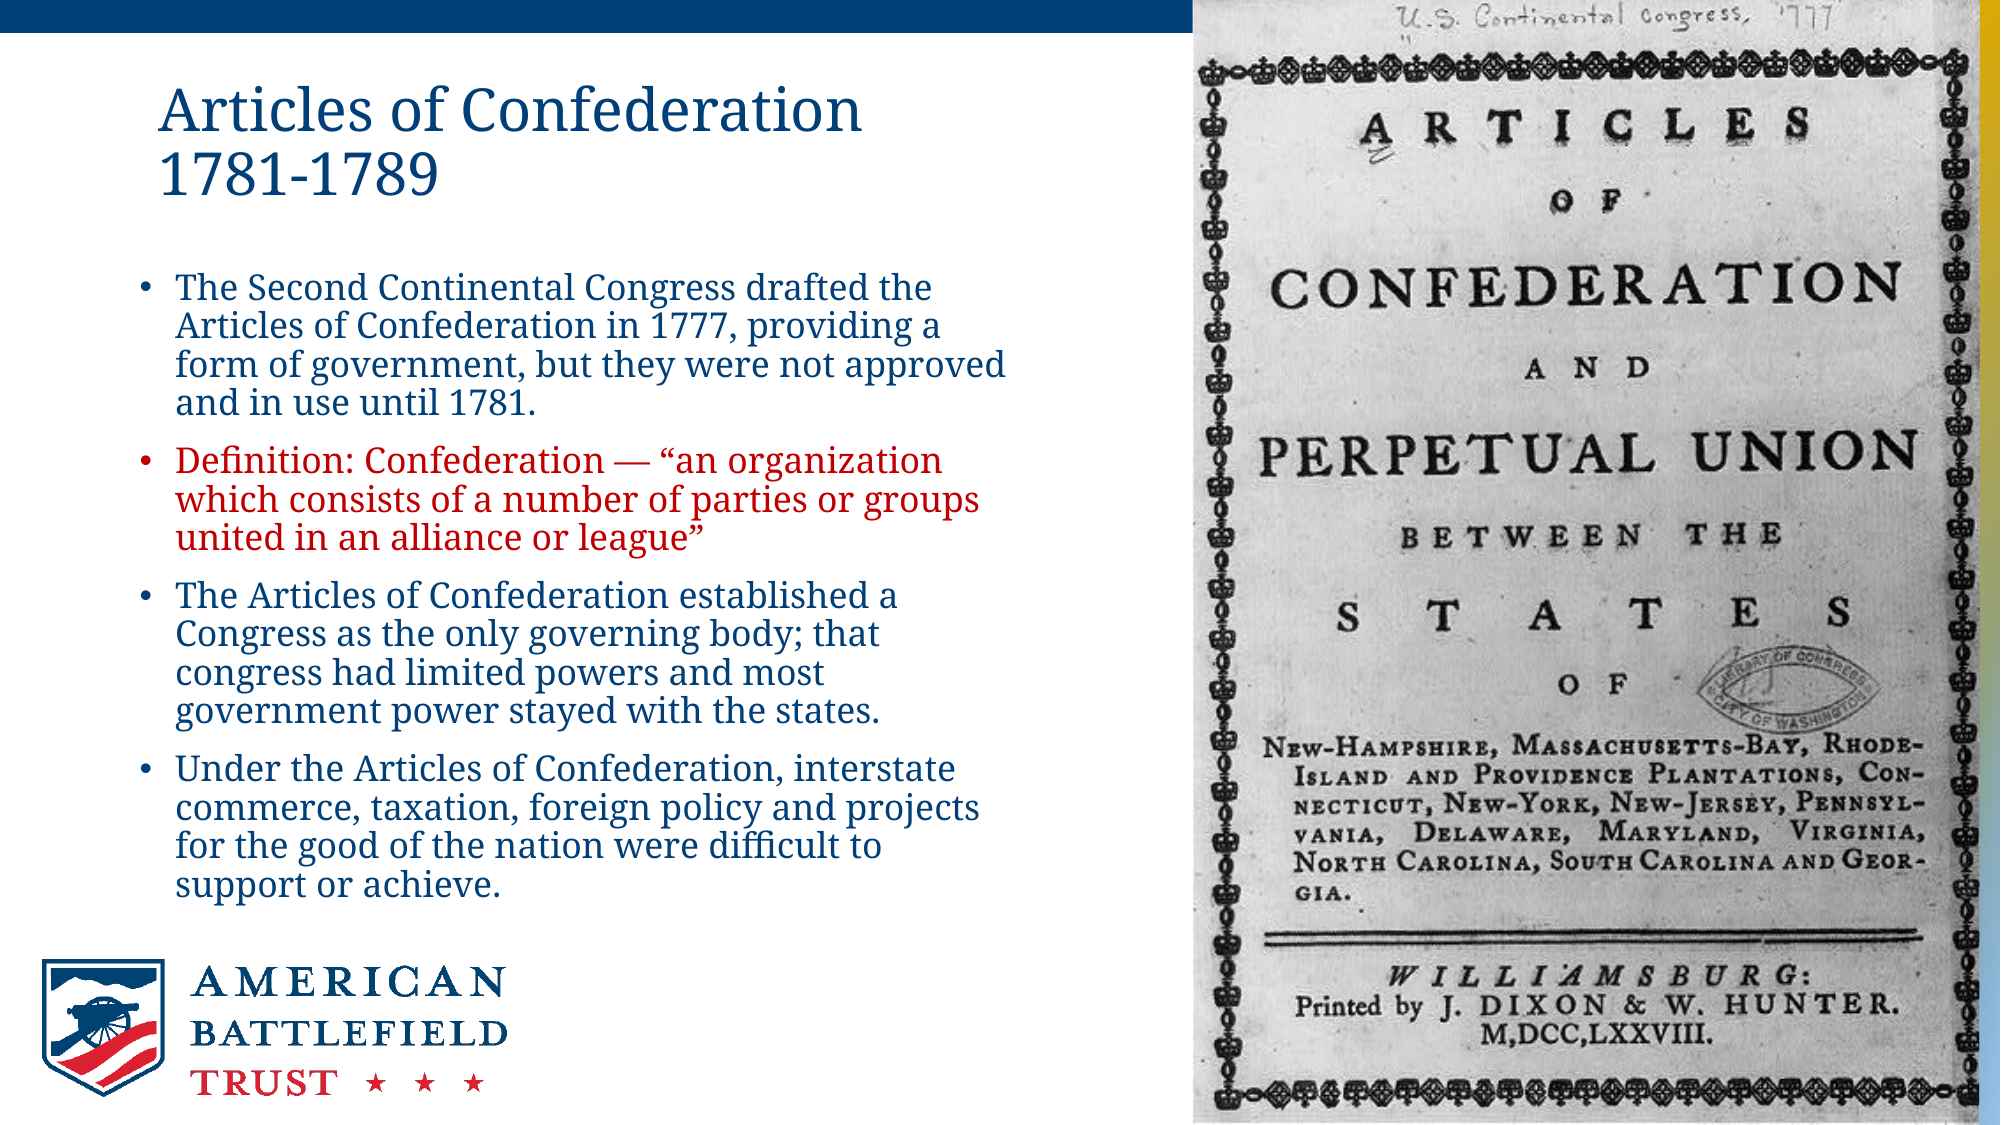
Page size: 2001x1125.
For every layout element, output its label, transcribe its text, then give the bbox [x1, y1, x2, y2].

picture [1192, 0, 1979, 1125]
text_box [1979, 0, 2000, 1125]
title Articles of Confederation 1781-1789 [143, 71, 1043, 216]
list The Second Continental Congress drafted the Articles of Confederation in 1777, providing a form of government, but they were not approved and in use until 1781. Definition: Confederation — “an organization which consists of a number of parties or groups united in an alliance or league” The Articles of Confederation established a Congress as the only governing body; that congress had limited powers and most government power stayed with the states. Under the Articles of Confederation, interstate commerce, taxation, foreign policy and projects for the good of the nation were difficult to support or achieve. [124, 262, 1024, 918]
picture [42, 959, 508, 1097]
